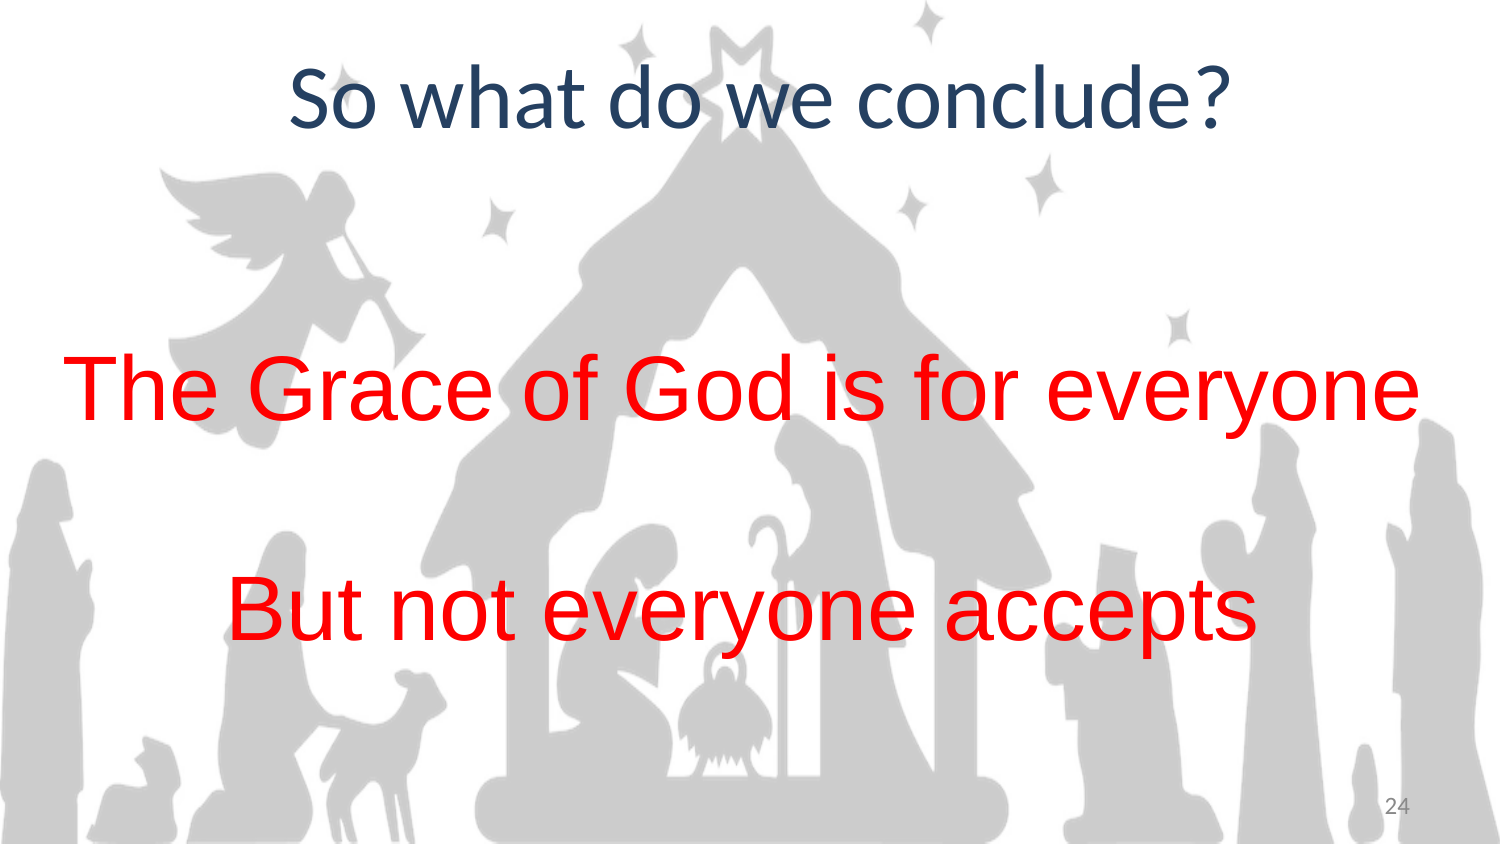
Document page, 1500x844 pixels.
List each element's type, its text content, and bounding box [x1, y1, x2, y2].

title So what do we conclude? [87, 21, 1438, 163]
slide_number 24 [1074, 782, 1425, 828]
text_box The Grace of God is for everyone But not everyone accepts [12, 321, 1475, 667]
